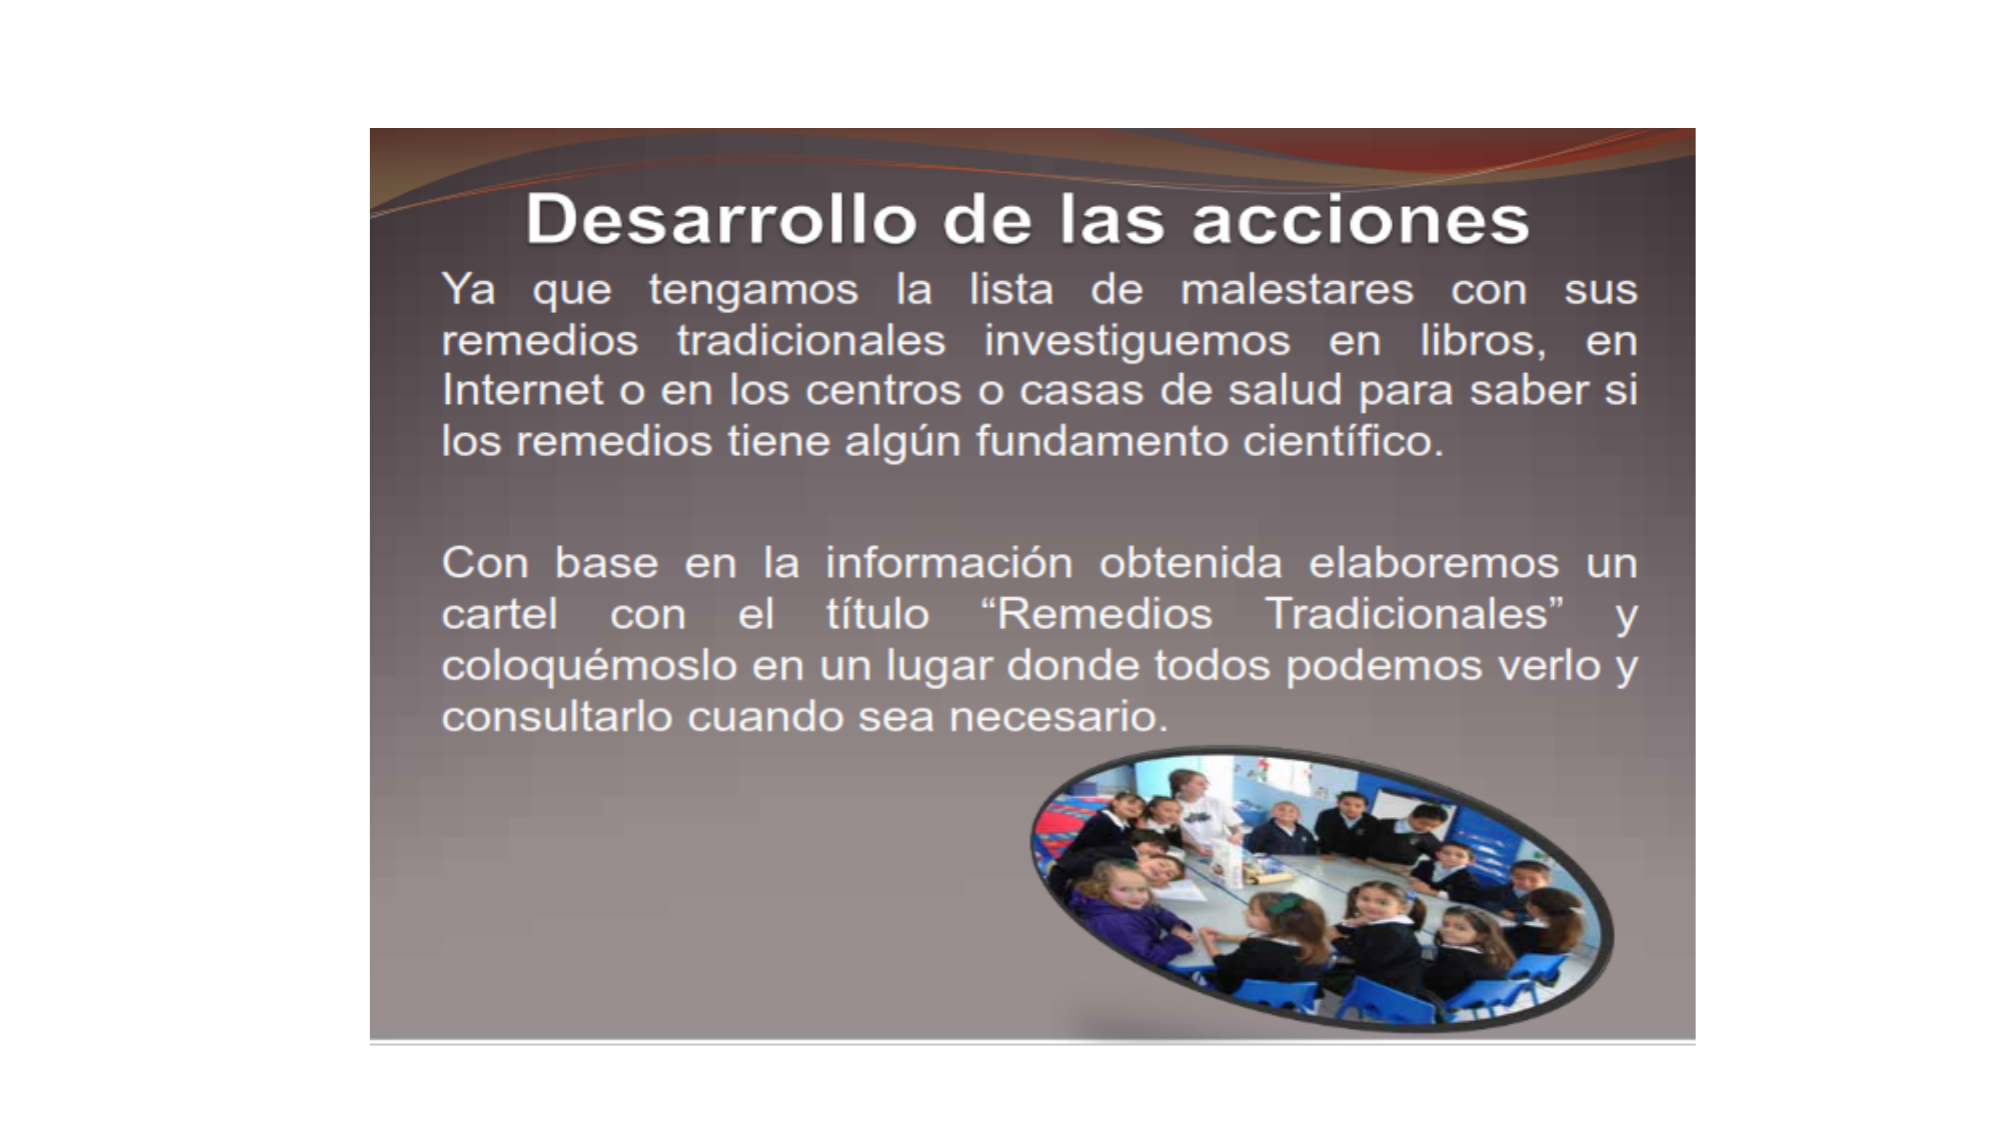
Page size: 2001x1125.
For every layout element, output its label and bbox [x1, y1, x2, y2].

list [369, 128, 1696, 1046]
